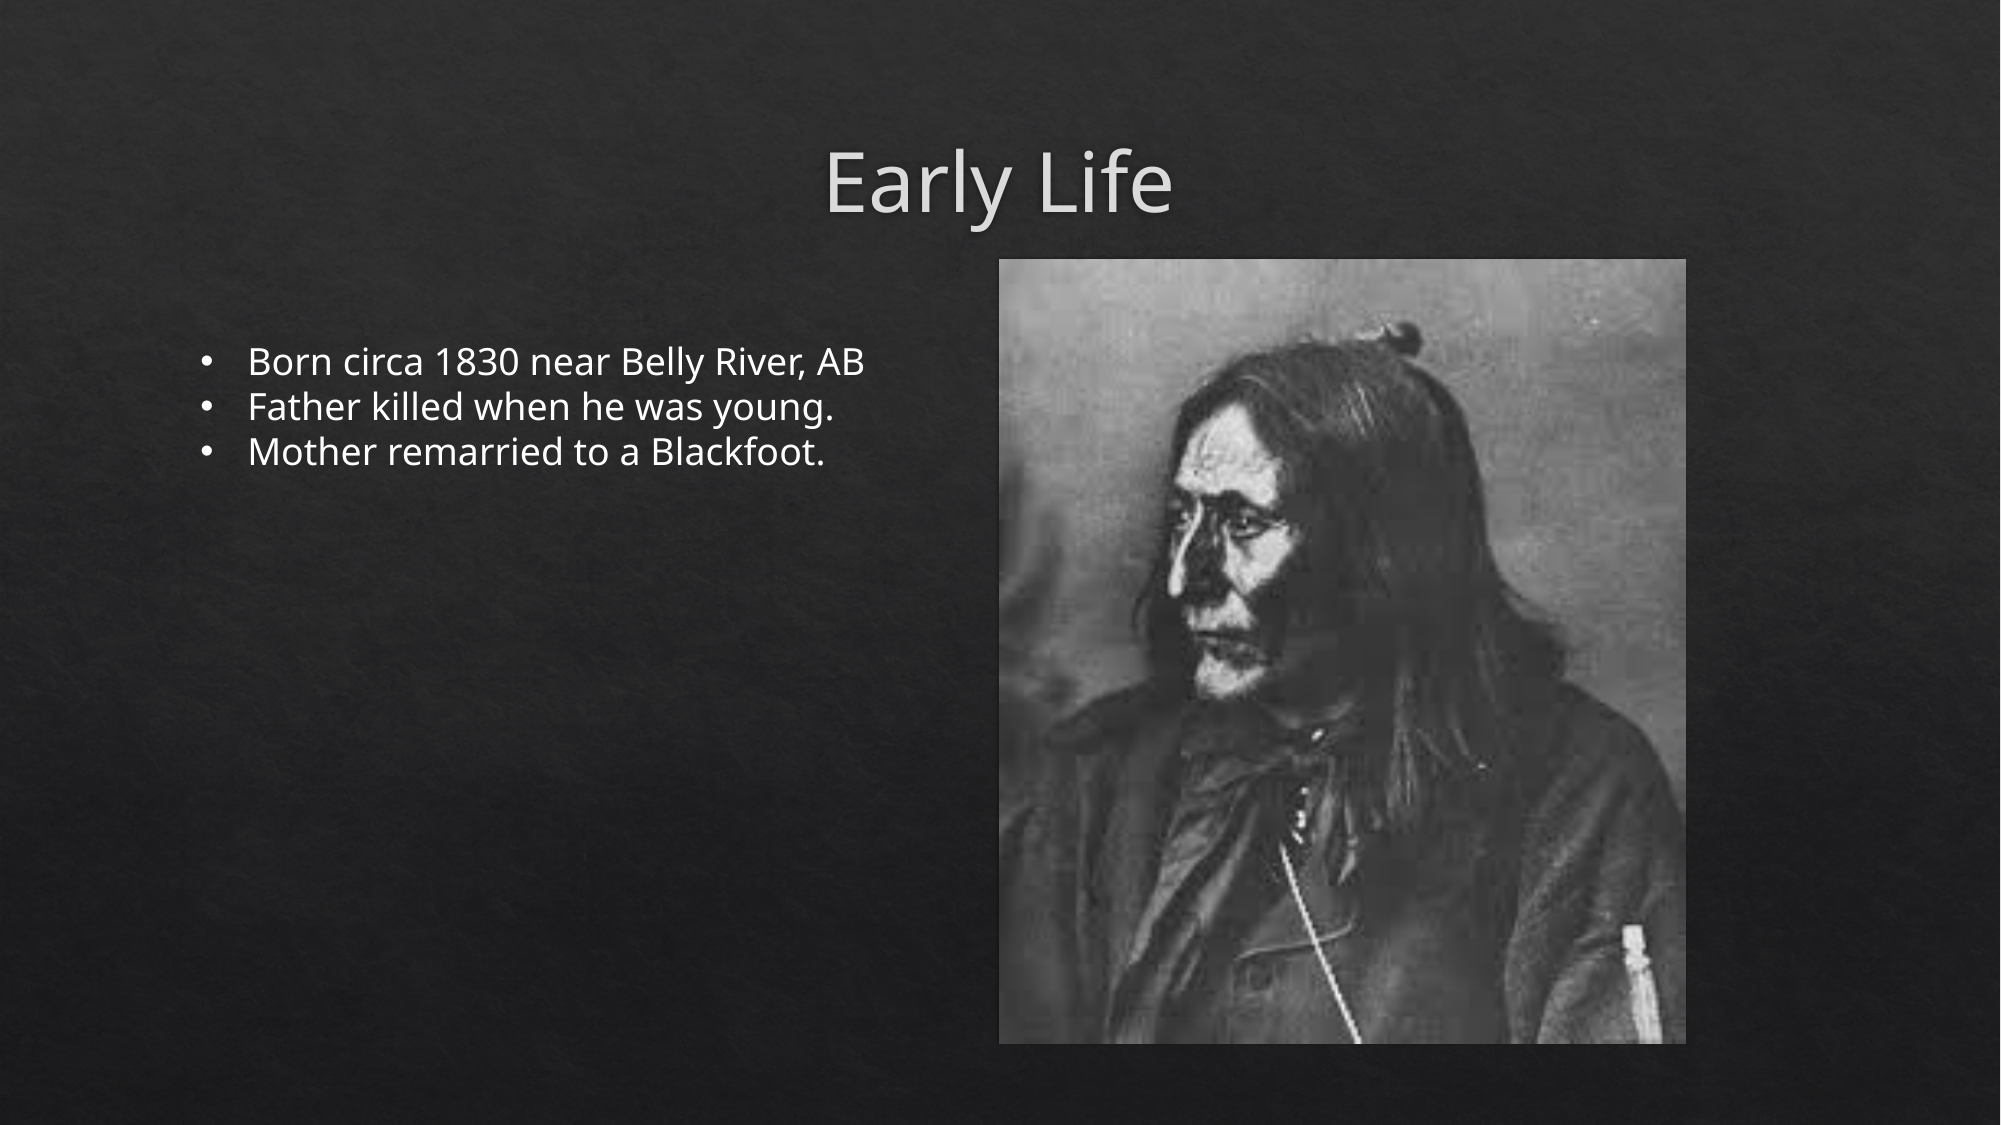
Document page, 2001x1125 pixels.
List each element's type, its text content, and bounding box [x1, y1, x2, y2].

text_box Born circa 1830 near Belly River, AB Father killed when he was young. Mother remarried to a Blackfoot. [185, 330, 881, 526]
title Early Life [149, 99, 1849, 260]
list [998, 258, 1687, 1045]
